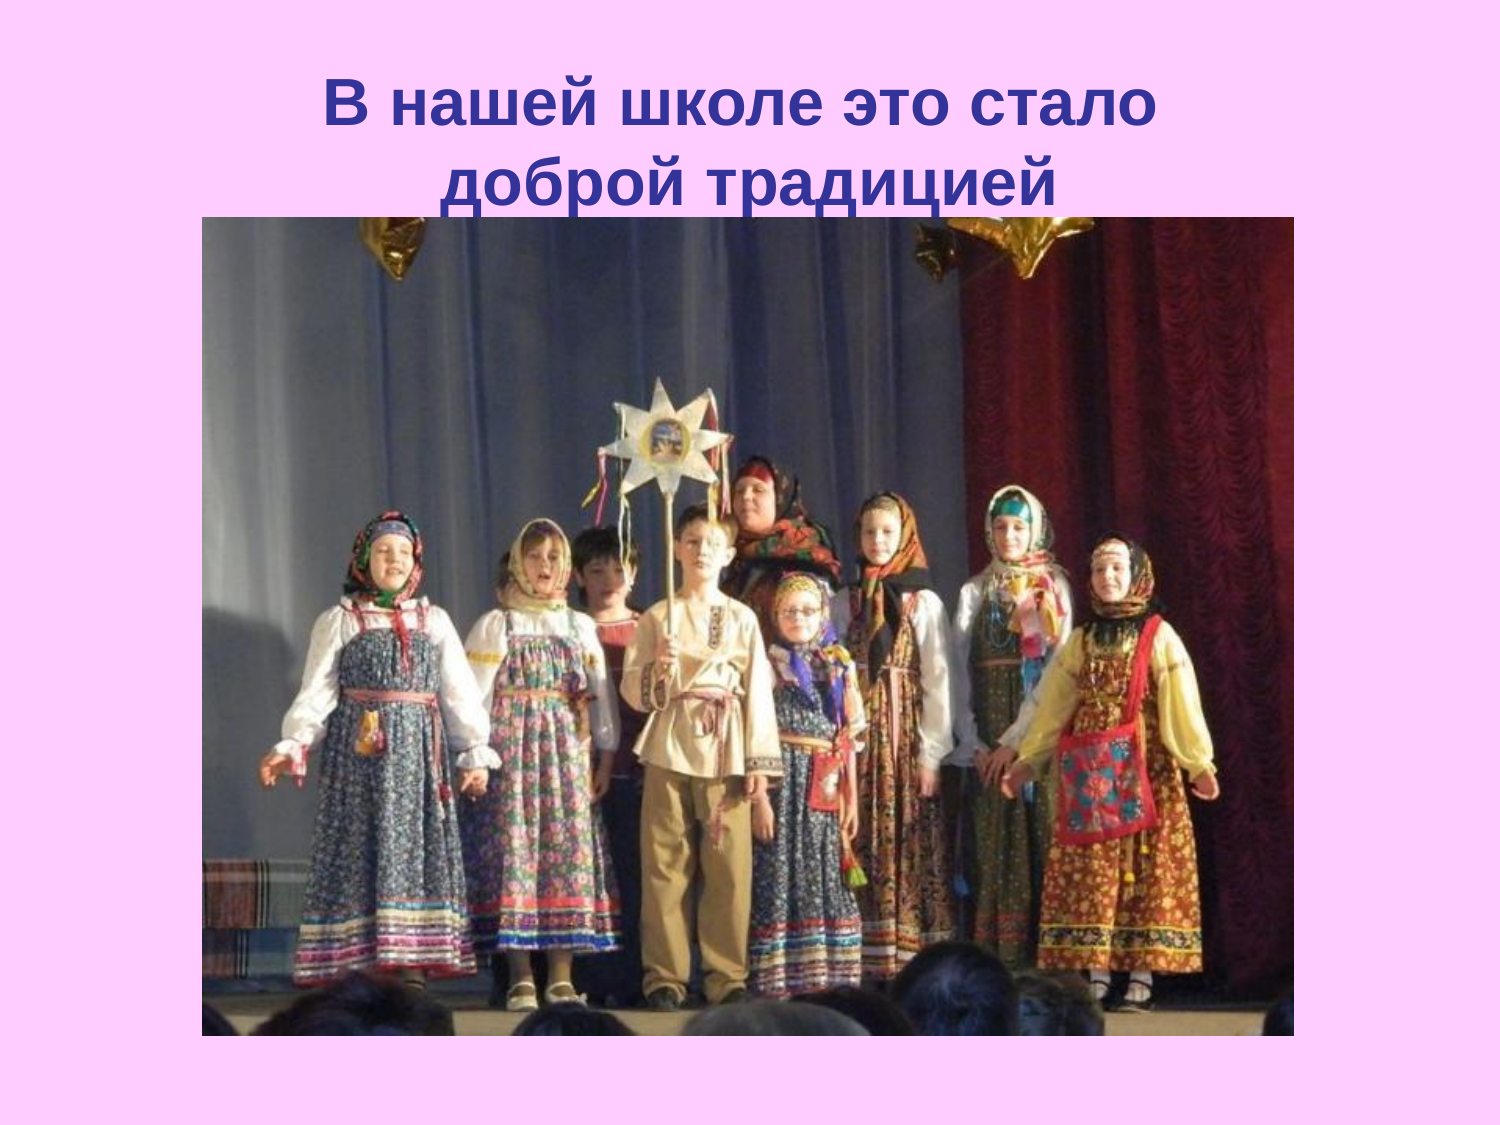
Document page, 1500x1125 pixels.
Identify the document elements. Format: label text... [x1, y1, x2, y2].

picture [202, 216, 1294, 1036]
title В нашей школе это стало доброй традицией [74, 44, 1426, 233]
